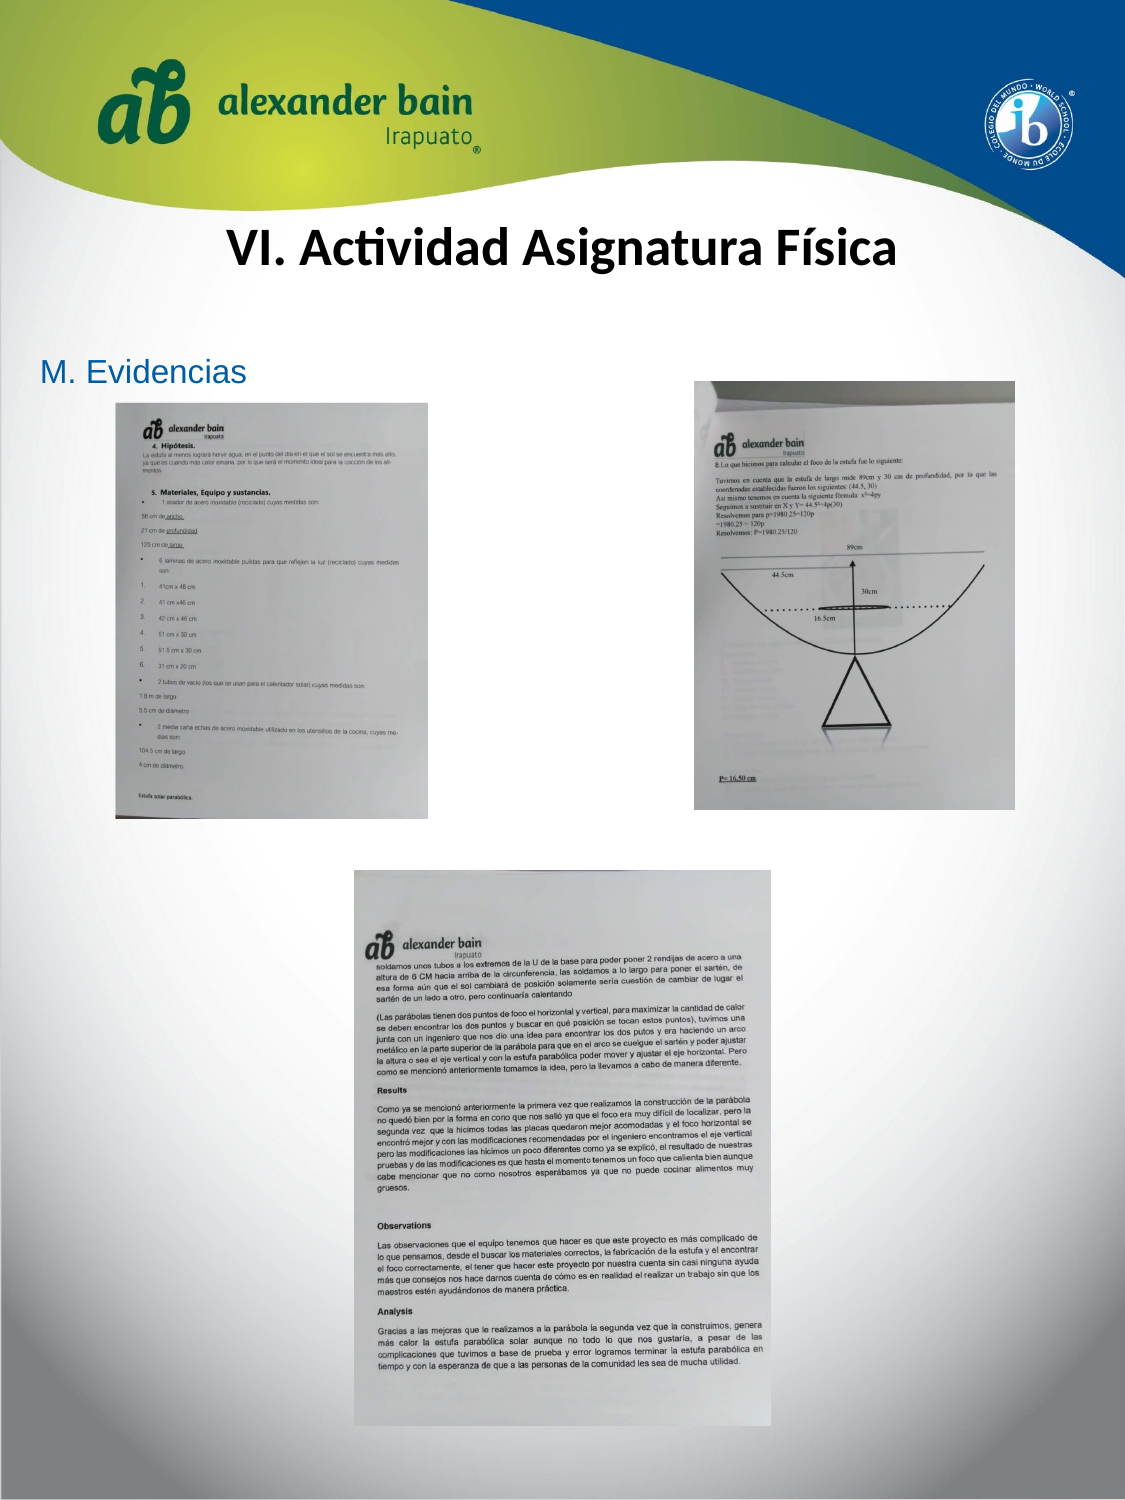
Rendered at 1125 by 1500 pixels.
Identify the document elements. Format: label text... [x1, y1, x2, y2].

list M. Evidencias [31, 322, 1094, 1301]
title VI. Actividad Asignatura Física [11, 166, 1114, 322]
picture [0, 0, 1125, 1500]
